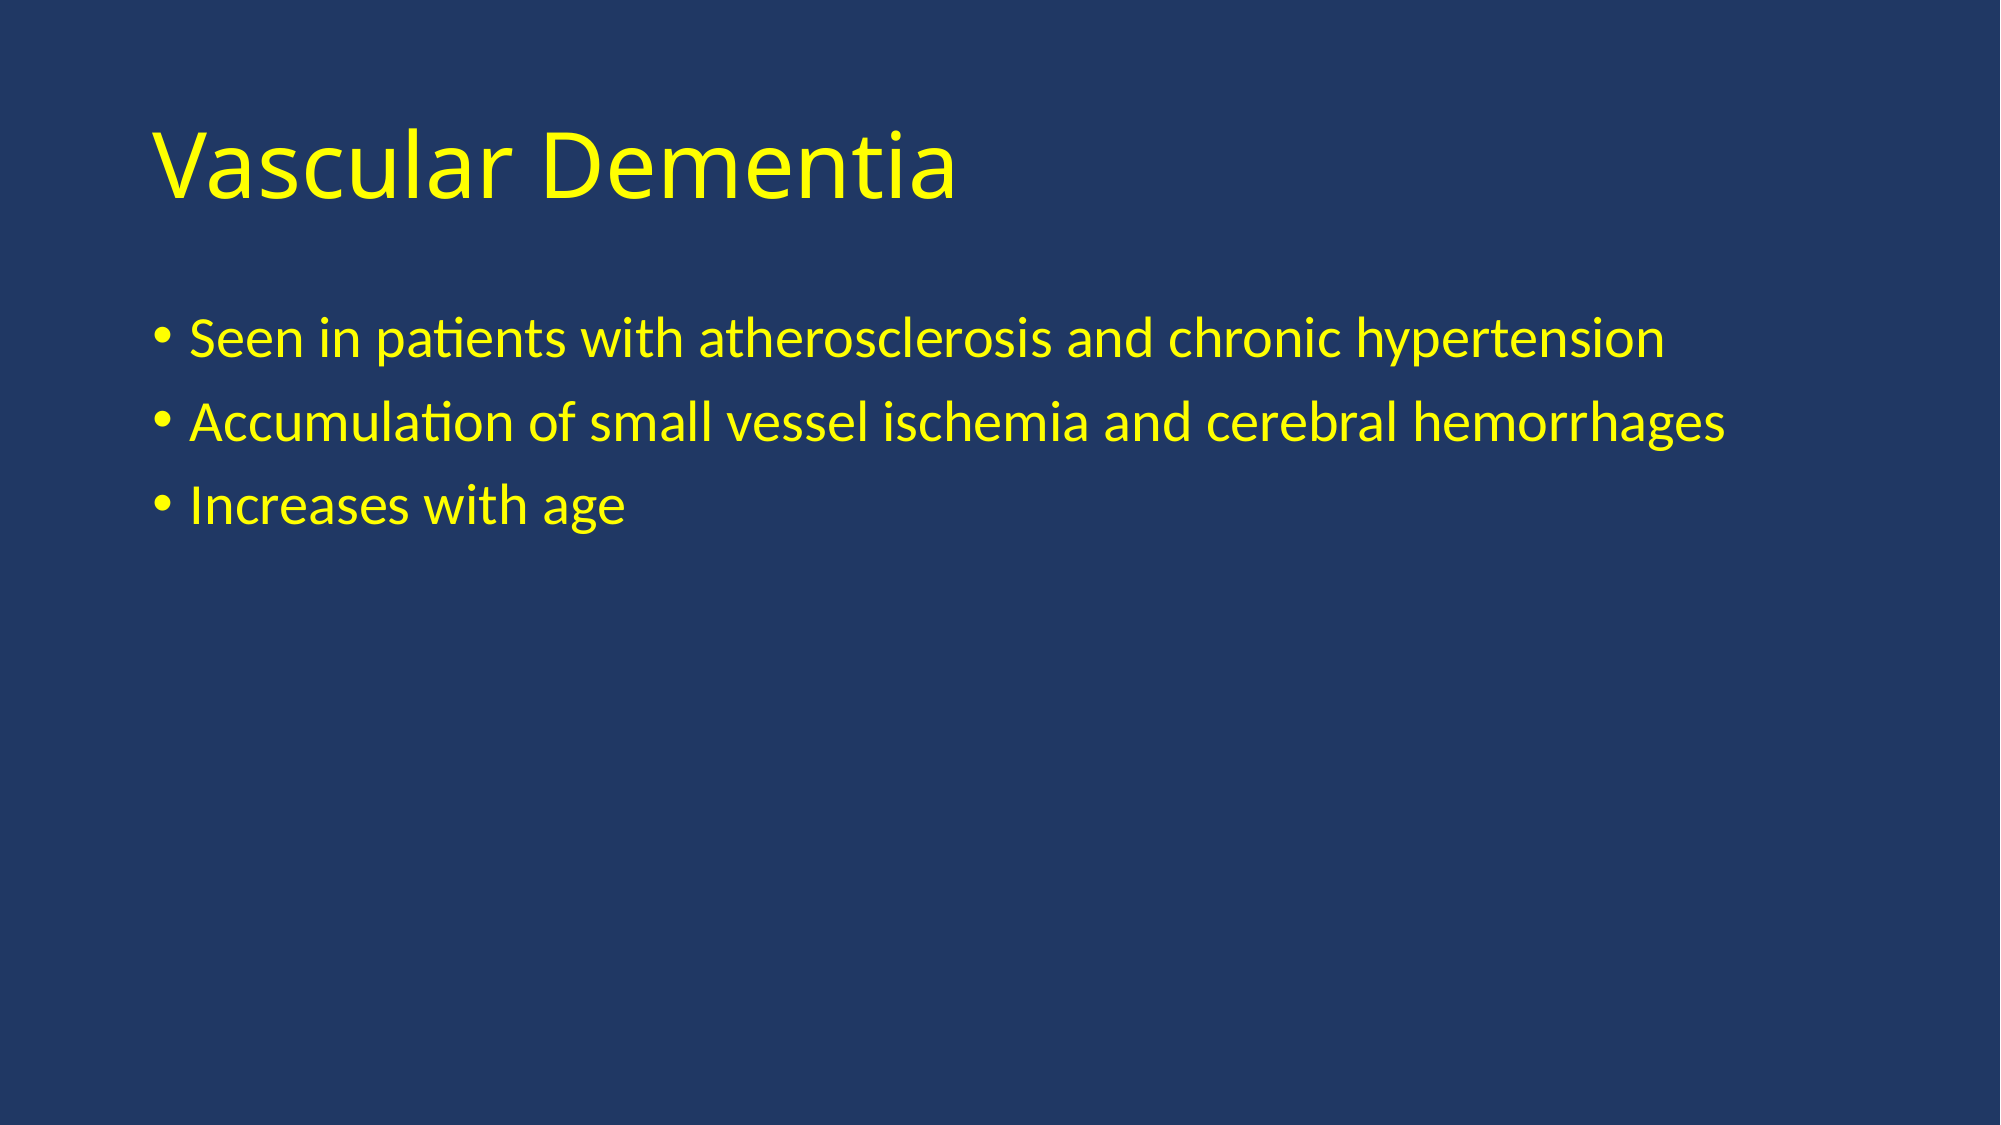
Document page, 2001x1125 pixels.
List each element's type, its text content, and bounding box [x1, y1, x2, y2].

list Seen in patients with atherosclerosis and chronic hypertension Accumulation of small vessel ischemia and cerebral hemorrhages Increases with age [137, 299, 1863, 1014]
title Vascular Dementia [137, 59, 1863, 278]
